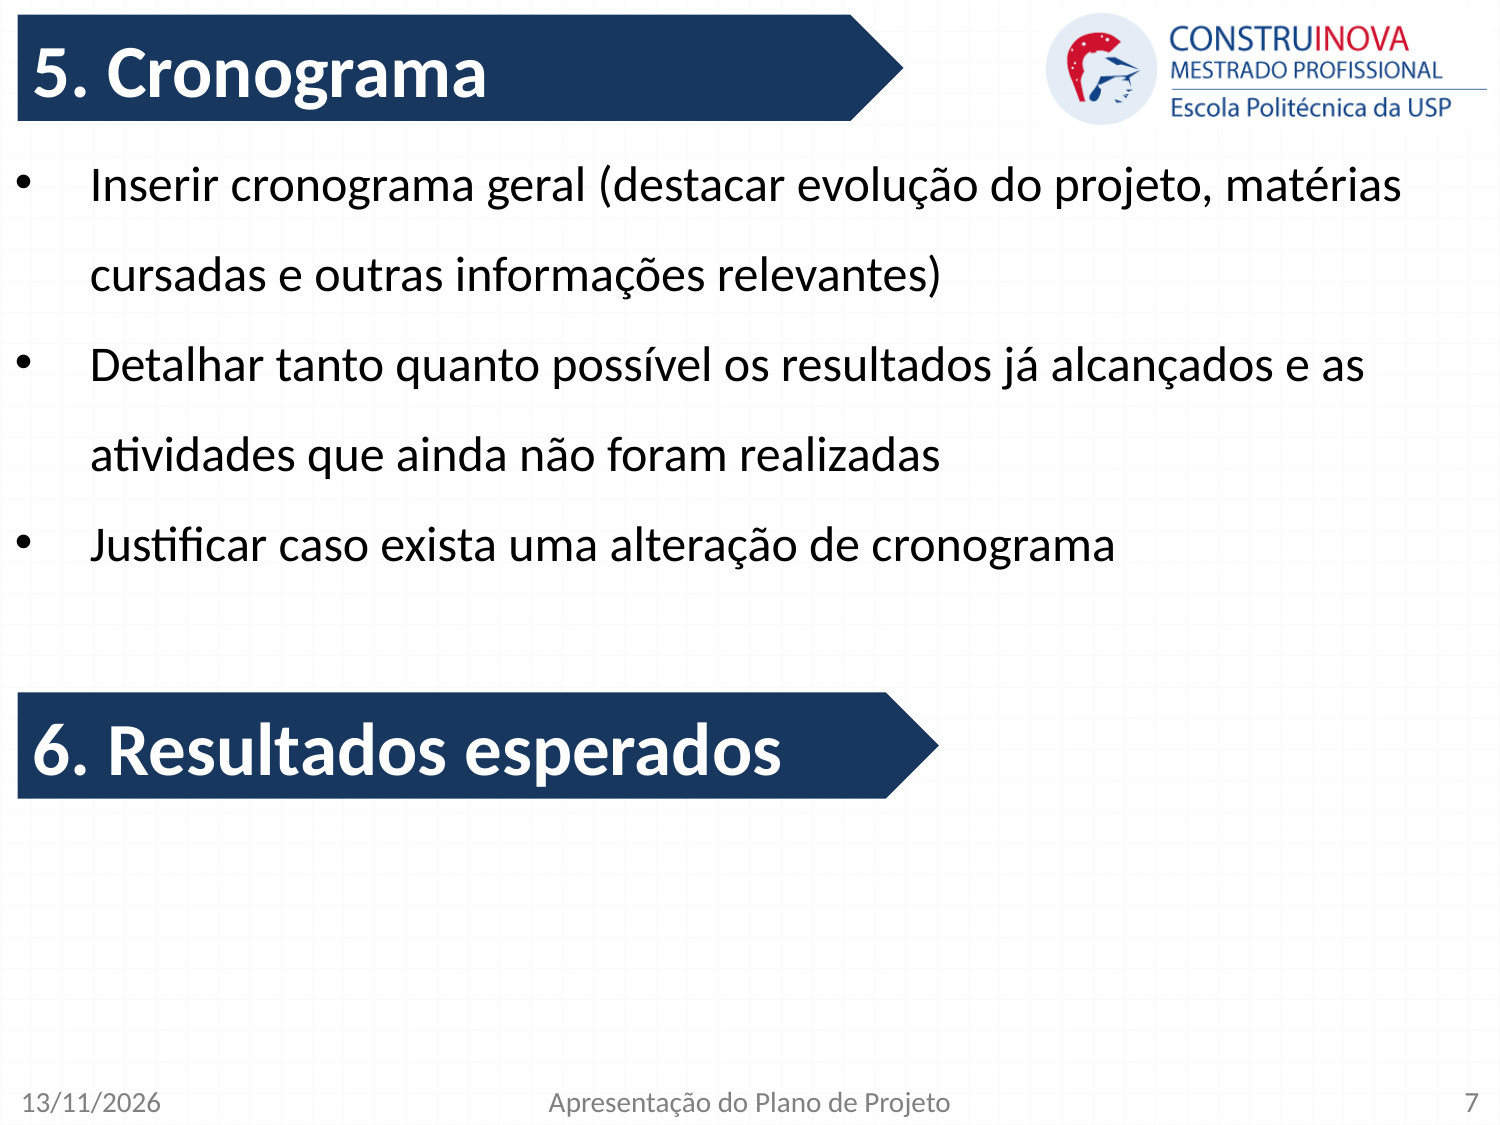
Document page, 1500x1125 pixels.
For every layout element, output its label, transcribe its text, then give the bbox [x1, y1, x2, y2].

text_box 6. Resultados esperados [15, 690, 942, 801]
footer Apresentação do Plano de Projeto [512, 1070, 988, 1125]
text_box 5. Cronograma [15, 12, 906, 113]
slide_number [5, 1070, 356, 1125]
text_box Inserir cronograma geral (destacar evolução do projeto, matérias cursadas e outras informações relevantes) Detalhar tanto quanto possível os resultados já alcançados e as atividades que ainda não foram realizadas Justificar caso exista uma alteração de cronograma [0, 113, 1500, 669]
slide_number 7 [1144, 1070, 1495, 1125]
picture [1039, 7, 1495, 113]
